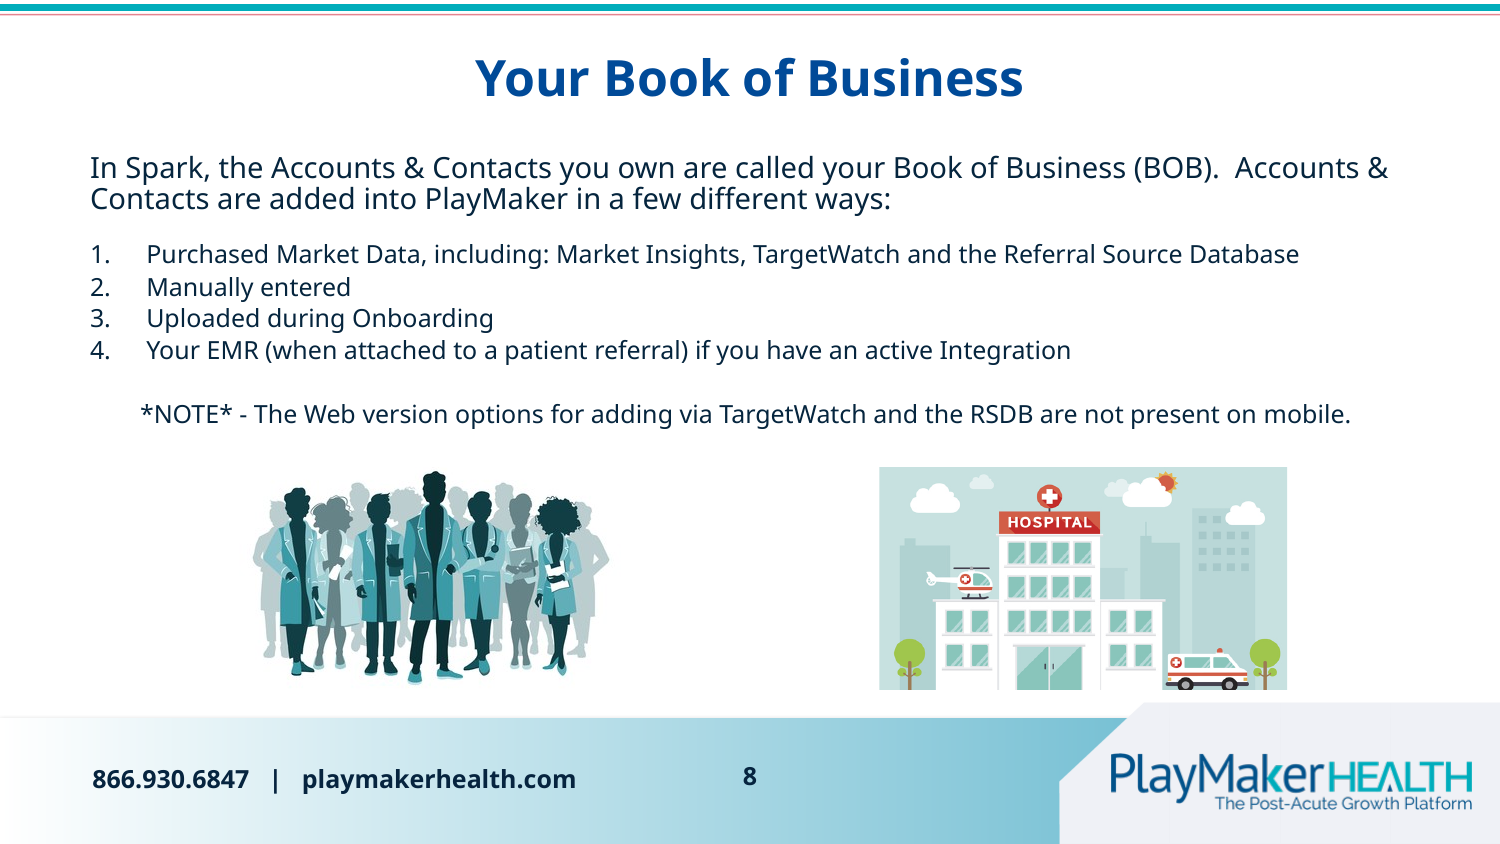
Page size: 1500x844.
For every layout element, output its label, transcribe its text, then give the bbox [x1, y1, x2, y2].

list In Spark, the Accounts & Contacts you own are called your Book of Business (BOB). Accounts & Contacts are added into PlayMaker in a few different ways: Purchased Market Data, including: Market Insights, TargetWatch and the Referral Source Database Manually entered Uploaded during Onboarding Your EMR (when attached to a patient referral) if you have an active Integration *NOTE* - The Web version options for adding via TargetWatch and the RSDB are not present on mobile. [75, 145, 1425, 512]
picture [879, 467, 1288, 691]
title Your Book of Business [75, 24, 1425, 128]
picture [1060, 703, 1500, 844]
picture [239, 466, 621, 691]
